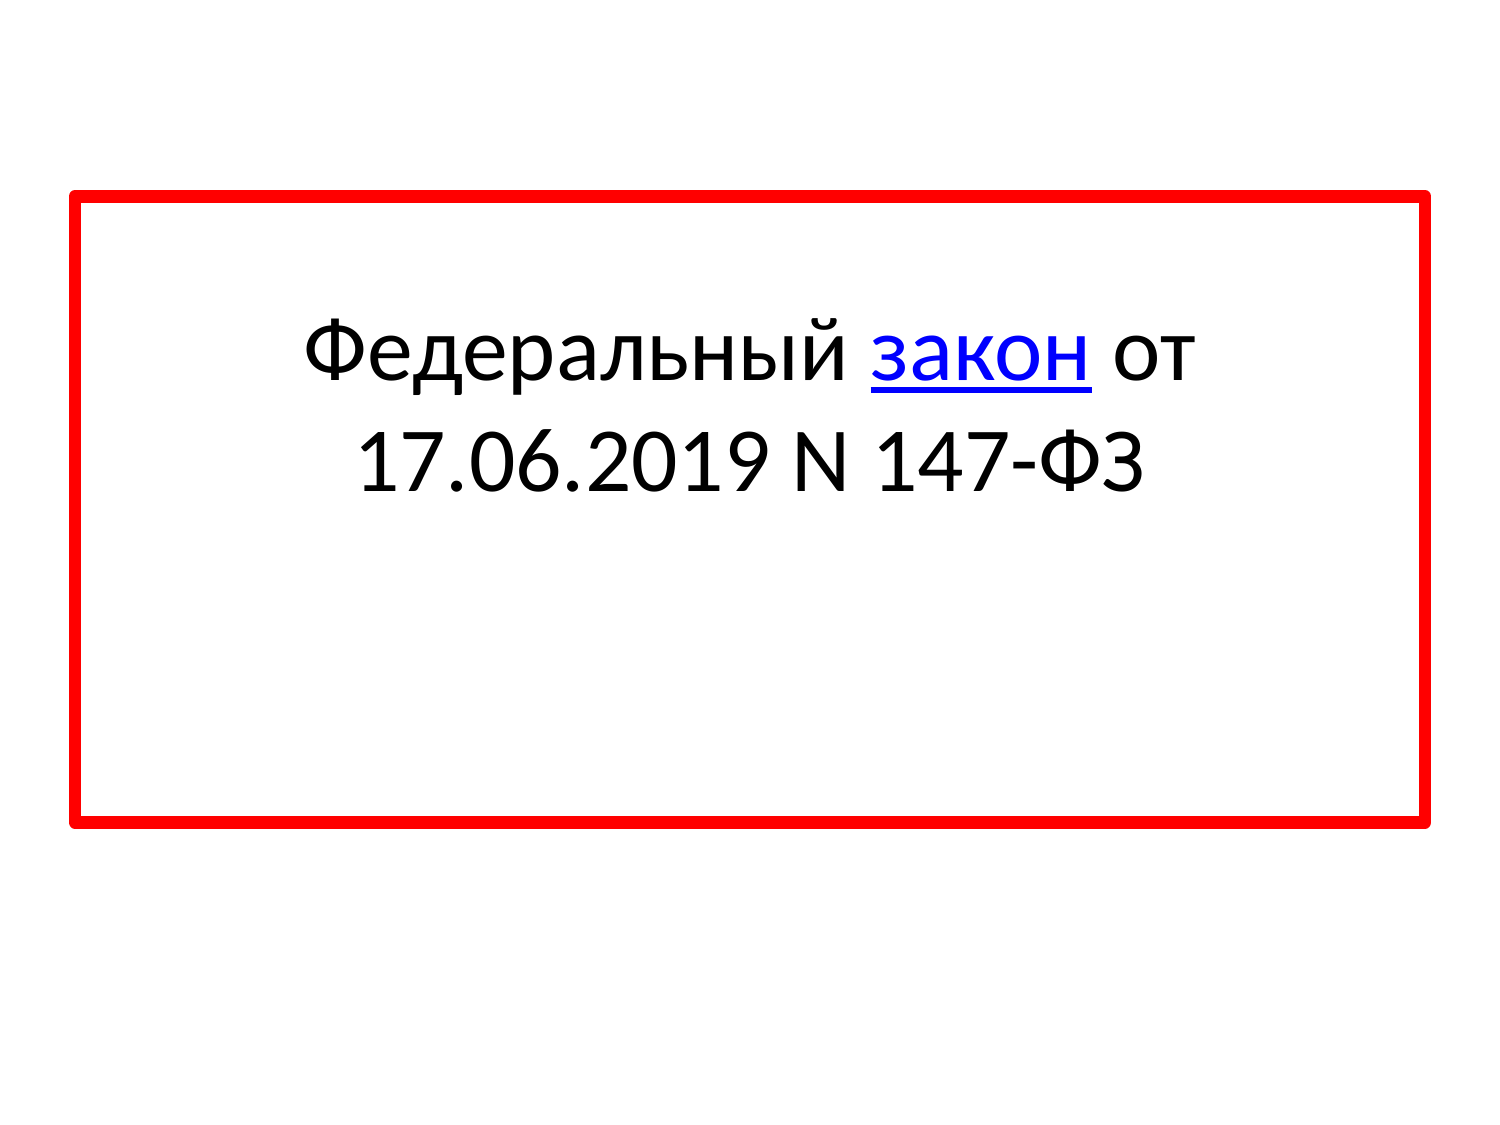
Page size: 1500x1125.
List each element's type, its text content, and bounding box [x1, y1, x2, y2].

title Федеральный закон от 17.06.2019 N 147-ФЗ [75, 196, 1425, 823]
